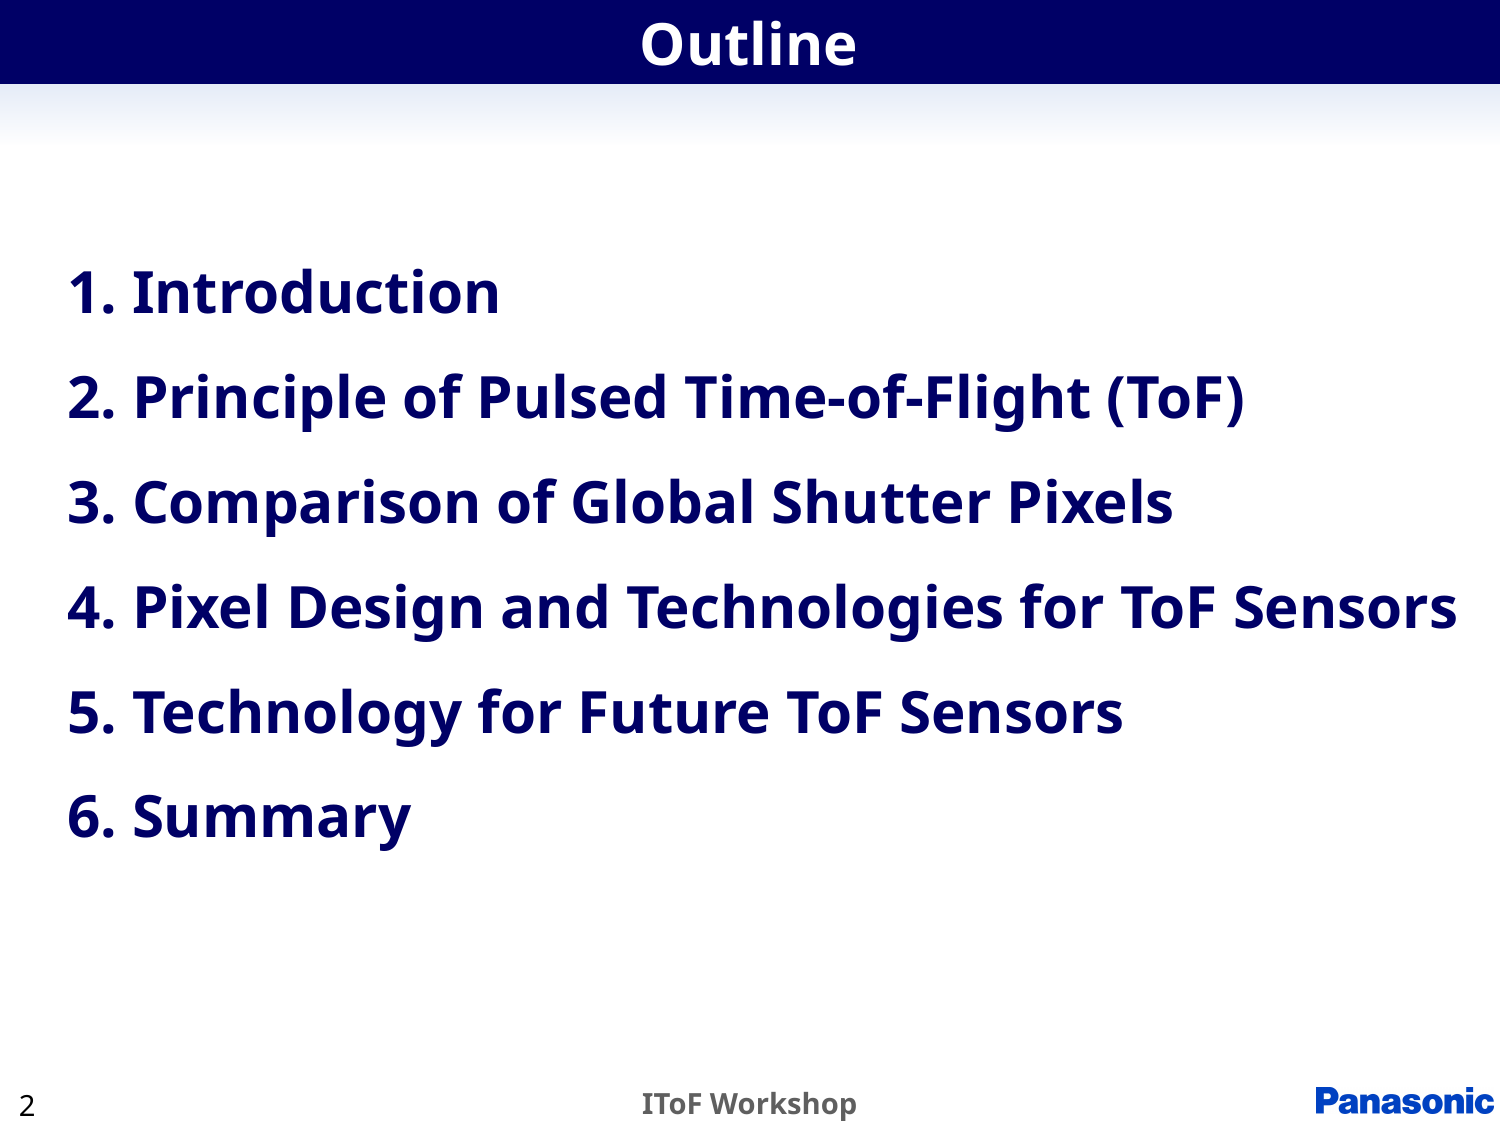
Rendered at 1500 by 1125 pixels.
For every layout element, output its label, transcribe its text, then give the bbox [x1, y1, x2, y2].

slide_number 2 [0, 1089, 60, 1125]
picture [1316, 1087, 1494, 1114]
text_box Outline [639, 7, 858, 78]
text_box 1. Introduction 2. Principle of Pulsed Time-of-Flight (ToF) 3. Comparison of Global Shutter Pixels 4. Pixel Design and Technologies for ToF Sensors 5. Technology for Future ToF Sensors 6. Summary [67, 219, 1459, 850]
